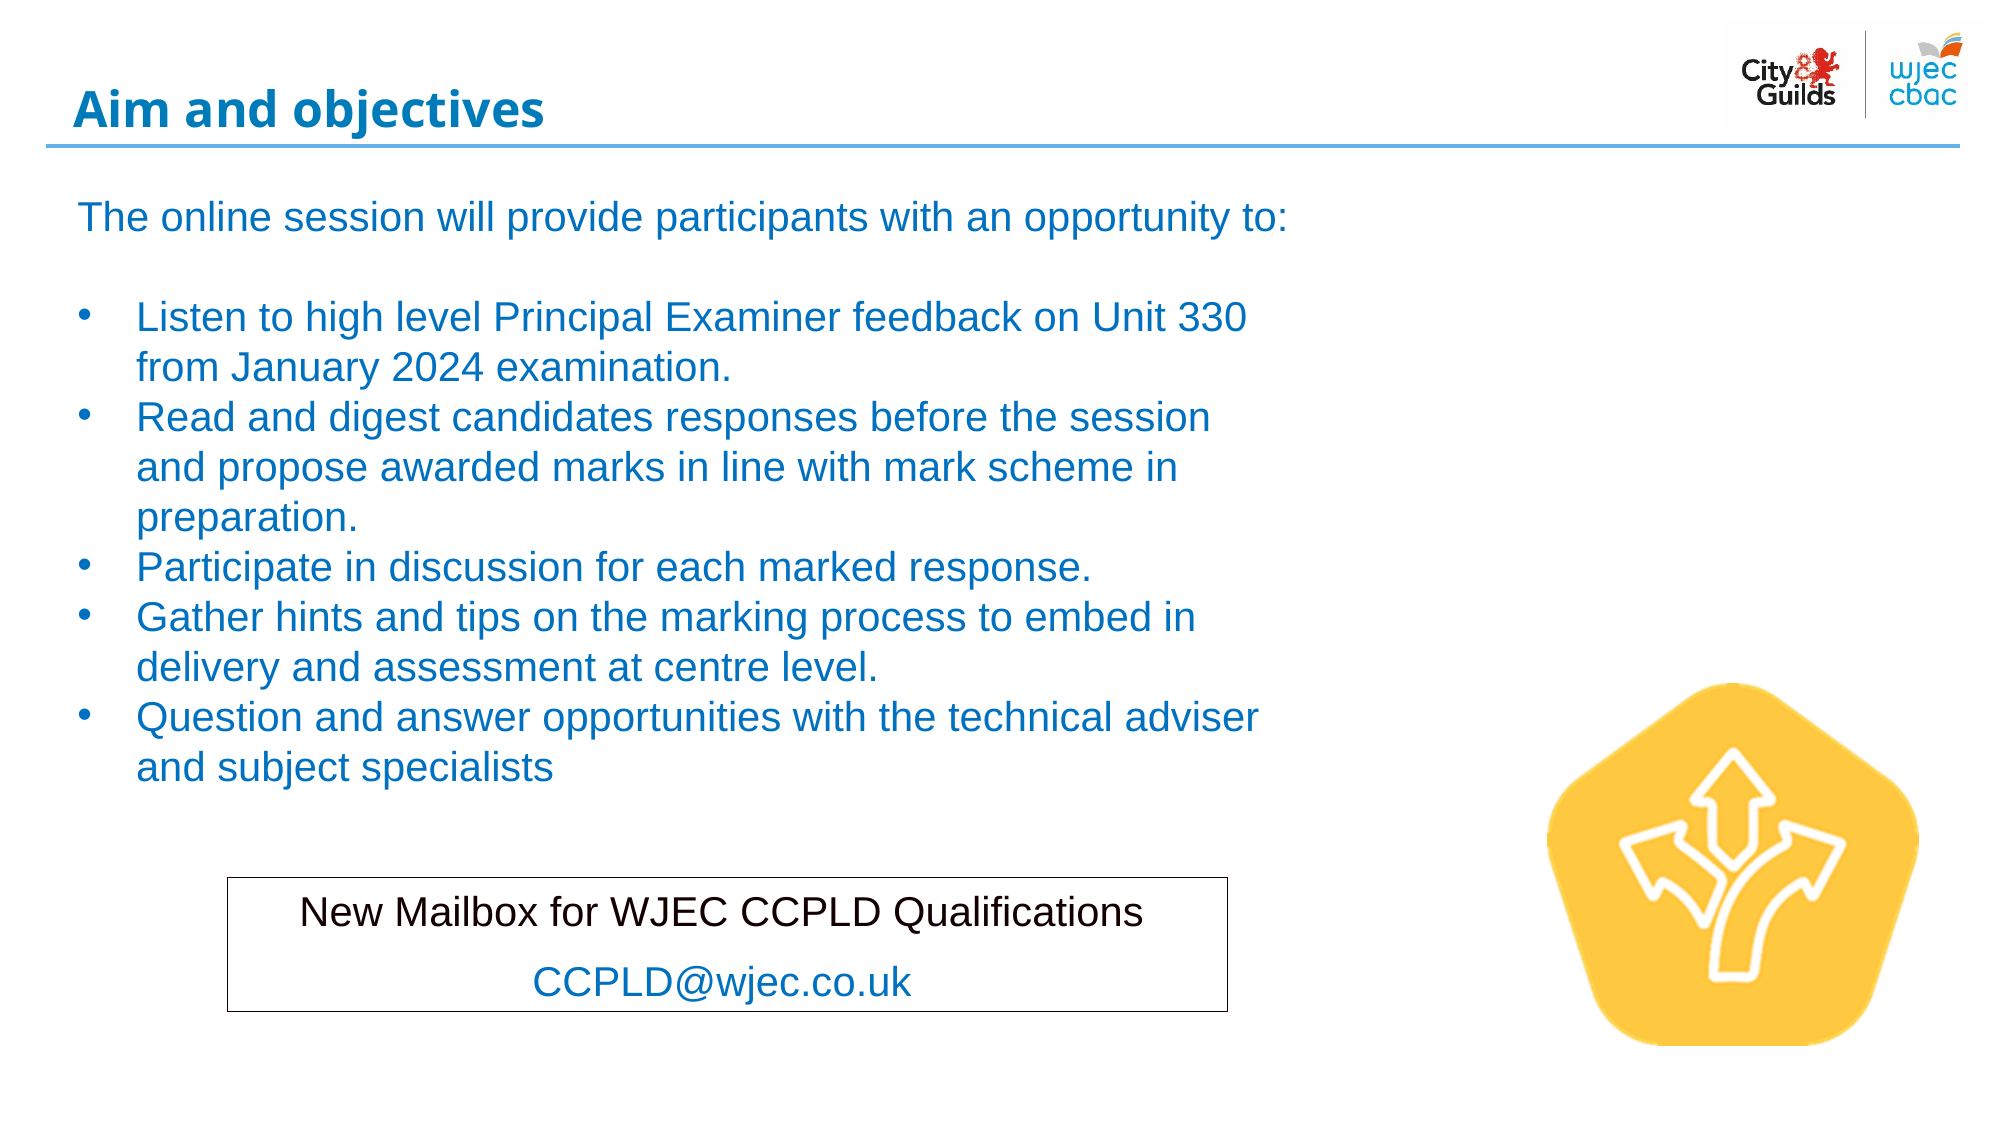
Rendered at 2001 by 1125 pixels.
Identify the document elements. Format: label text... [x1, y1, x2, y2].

text_box Aim and objectives [58, 70, 587, 146]
text_box New Mailbox for WJEC CCPLD Qualifications CCPLD@wjec.co.uk [227, 877, 1228, 1012]
picture [1547, 683, 1919, 1046]
picture [1723, 18, 1984, 131]
text_box The online session will provide participants with an opportunity to: Listen to high level Principal Examiner feedback on Unit 330 from January 2024 examination. Read and digest candidates responses before the session and propose awarded marks in line with mark scheme in preparation. Participate in discussion for each marked response. Gather hints and tips on the marking process to embed in delivery and assessment at centre level. Question and answer opportunities with the technical adviser and subject specialists [62, 182, 1305, 797]
